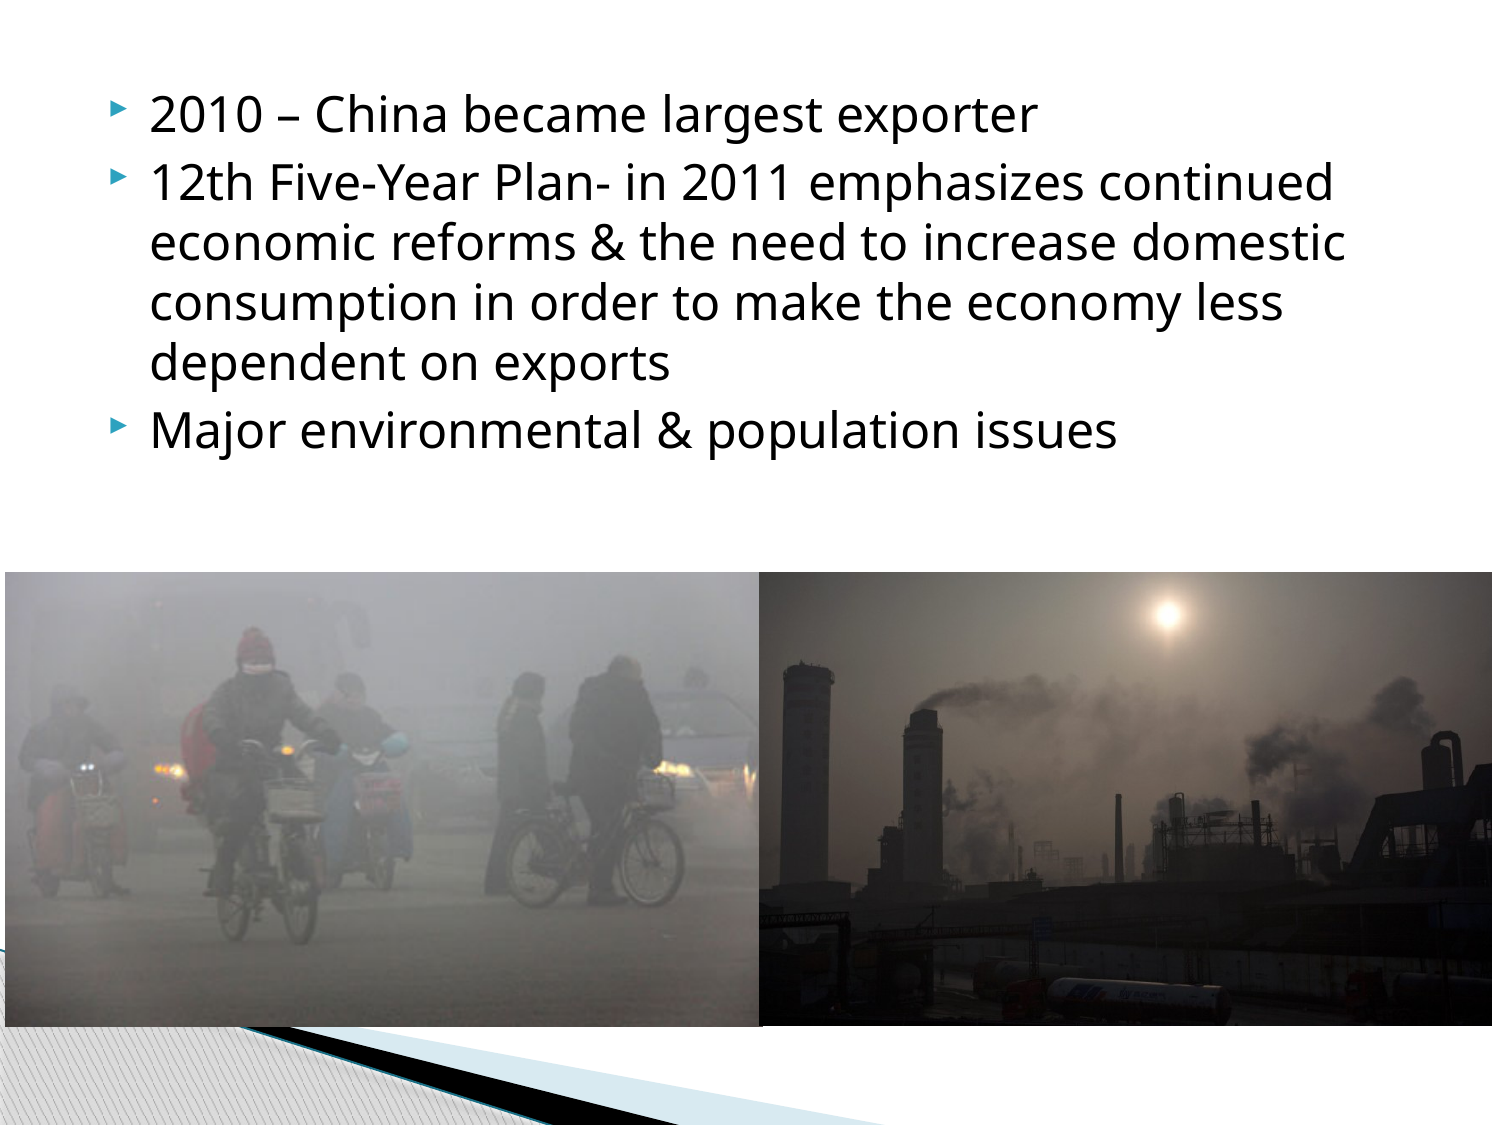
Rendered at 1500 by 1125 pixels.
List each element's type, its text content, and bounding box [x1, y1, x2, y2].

picture [5, 572, 1492, 1027]
list 2010 – China became largest exporter 12th Five-Year Plan- in 2011 emphasizes continued economic reforms & the need to increase domestic consumption in order to make the economy less dependent on exports Major environmental & population issues [75, 75, 1425, 572]
